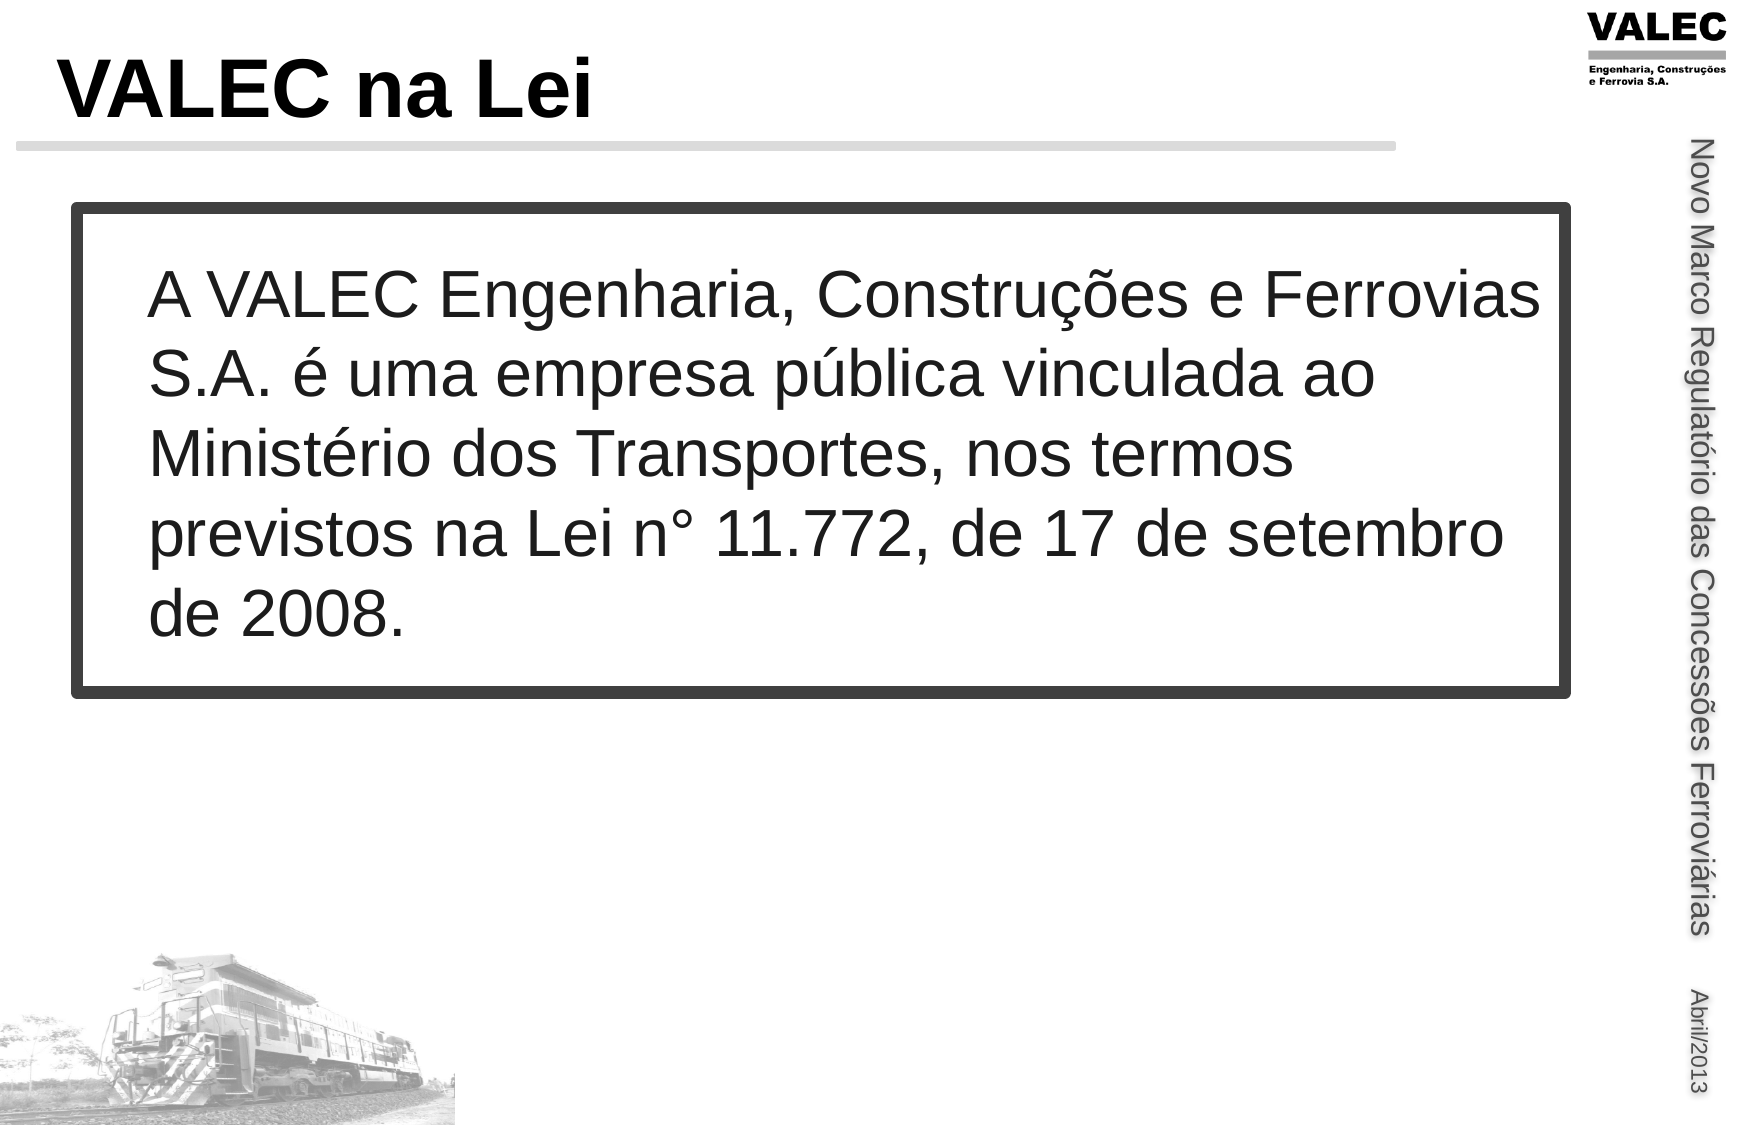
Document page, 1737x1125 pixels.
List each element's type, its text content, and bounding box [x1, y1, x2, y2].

list A VALEC Engenharia, Construções e Ferrovias S.A. é uma empresa pública vinculada ao Ministério dos Transportes, nos termos previstos na Lei n° 11.772, de 17 de setembro de 2008. [75, 206, 1567, 694]
title VALEC na Lei [17, 19, 1377, 149]
picture [0, 951, 455, 1125]
picture [1578, 0, 1737, 93]
